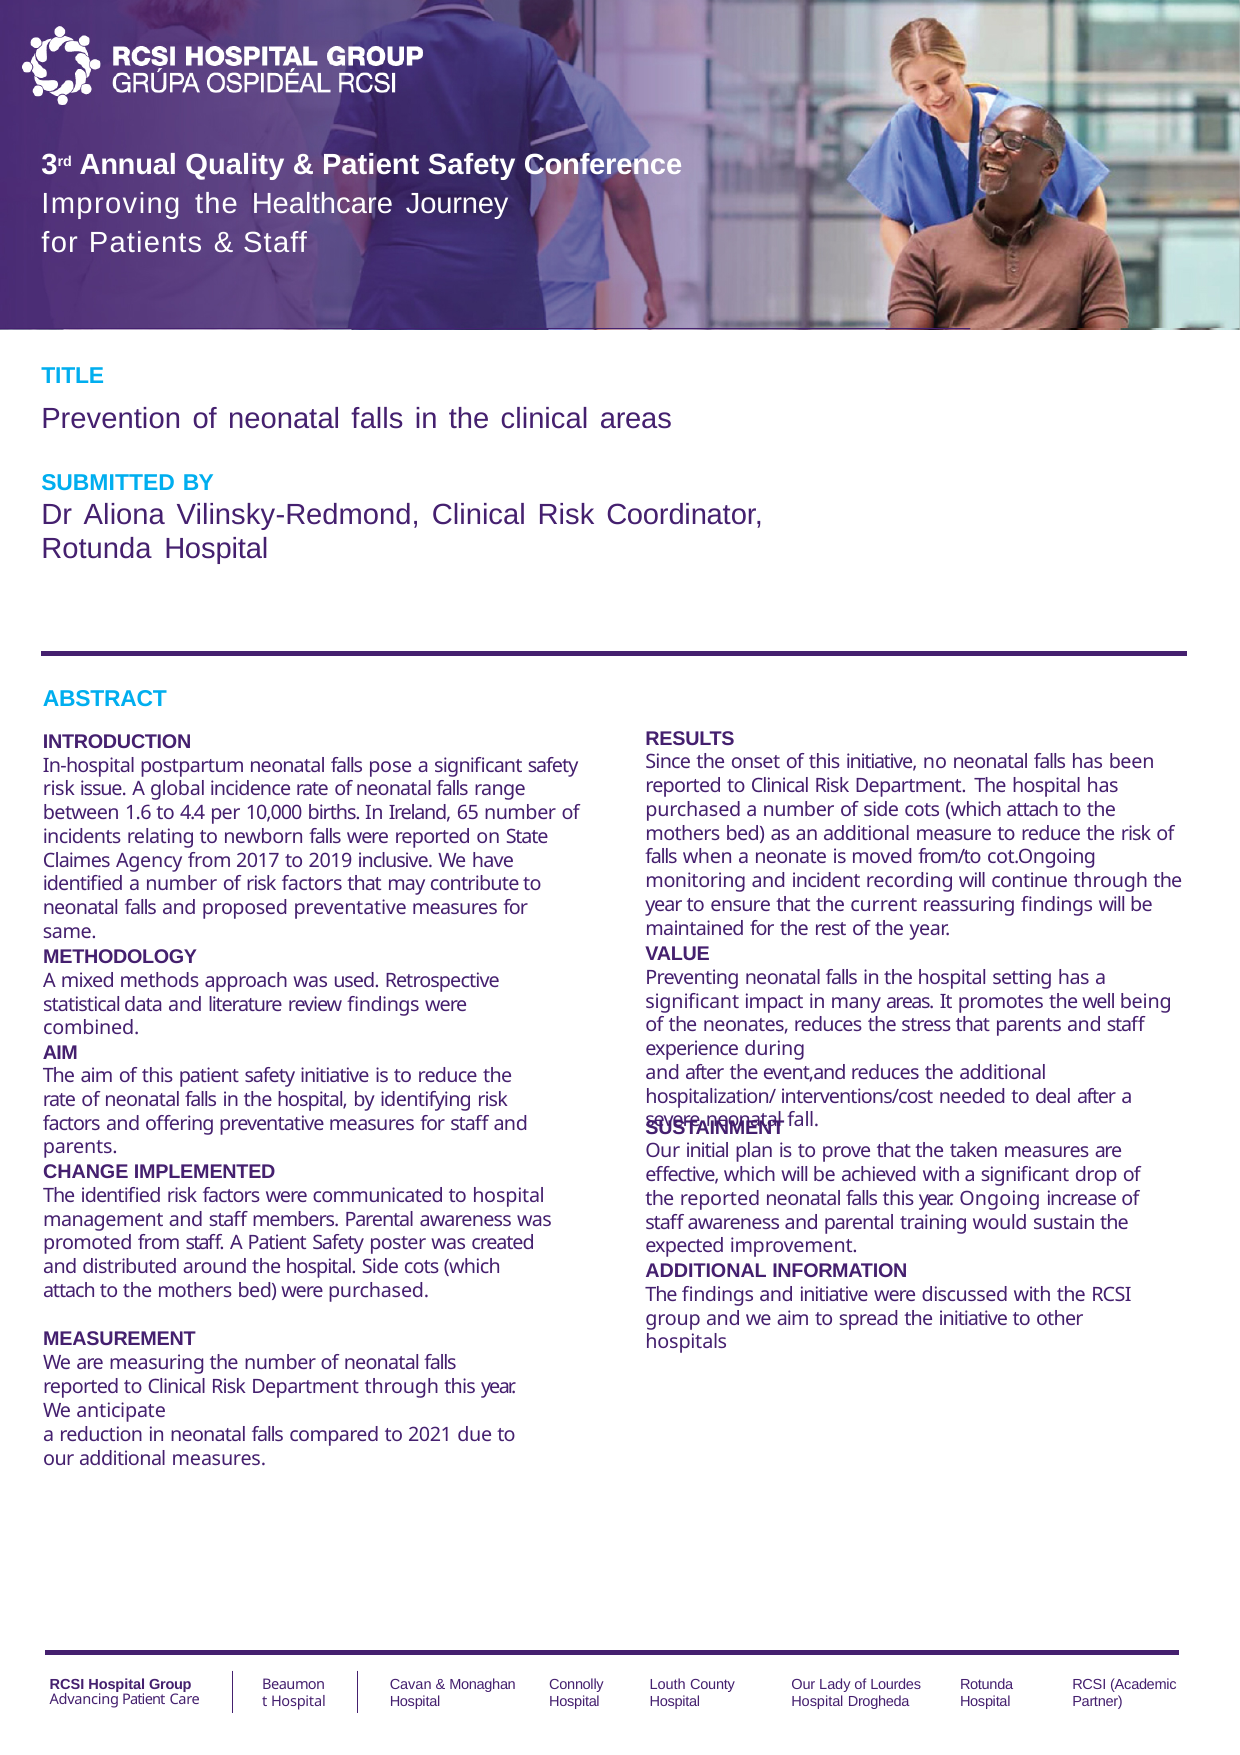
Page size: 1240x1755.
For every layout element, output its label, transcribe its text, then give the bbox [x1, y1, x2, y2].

picture [0, 0, 1240, 330]
text_box AIM The aim of this patient safety initiative is to reduce the rate of neonatal falls in the hospital, by identifying risk factors and offering preventative measures for staff and parents. [40, 1037, 546, 1156]
text_box VALUE Preventing neonatal falls in the hospital setting has a significant impact in many areas. It promotes the well being of the neonates, reduces the stress that parents and staff experience during and after the event,and reduces the additional hospitalization/ interventions/cost needed to deal after a severe neonatal fall. [643, 938, 1185, 1131]
table_header Louth County Hospital [628, 1671, 764, 1713]
text_box TITLE Prevention of neonatal falls in the clinical areas SUBMITTED BY Dr Aliona Vilinsky-Redmond, Clinical Risk Coordinator, Rotunda Hospital [39, 349, 775, 565]
text_box RESULTS Since the onset of this initiative, no neonatal falls has been reported to Clinical Risk Department. The hospital has purchased a number of side cots (which attach to the mothers bed) as an additional measure to reduce the risk of falls when a neonate is moved from/to cot.Ongoing monitoring and incident recording will continue through the year to ensure that the current reassuring findings will be maintained for the rest of the year. [643, 723, 1184, 938]
table_header RCSI Hospital Group Advancing Patient Care [44, 1671, 232, 1713]
table_header Cavan & Monaghan Hospital [358, 1671, 534, 1713]
table_header RCSI (Academic Partner) [1044, 1671, 1184, 1713]
text_box MEASUREMENT We are measuring the number of neonatal falls reported to Clinical Risk Department through this year. We anticipate a reduction in neonatal falls compared to 2021 due to our additional measures. [40, 1324, 529, 1470]
text_box CHANGE IMPLEMENTED The identified risk factors were communicated to hospital management and staff members. Parental awareness was promoted from staff. A Patient Safety poster was created and distributed around the hospital. Side cots (which attach to the mothers bed) were purchased. [40, 1156, 554, 1302]
text_box METHODOLOGY A mixed methods approach was used. Retrospective statistical data and literature review findings were combined. [40, 941, 556, 1039]
table_header Rotunda Hospital [942, 1671, 1044, 1713]
table_header Our Lady of Lourdes Hospital Drogheda [764, 1671, 942, 1713]
text_box ABSTRACT INTRODUCTION In-hospital postpartum neonatal falls pose a significant safety risk issue. A global incidence rate of neonatal falls range between 1.6 to 4.4 per 10,000 births. In Ireland, 65 number of incidents relating to newborn falls were reported on State Claimes Agency from 2017 to 2019 inclusive. We have identified a number of risk factors that may contribute to neonatal falls and proposed preventative measures for same. [40, 681, 587, 943]
text_box ADDITIONAL INFORMATION The findings and initiative were discussed with the RCSI group and we aim to spread the initiative to other hospitals [643, 1255, 1158, 1353]
table_header Connolly Hospital [534, 1671, 628, 1713]
text_box SUSTAINMENT Our initial plan is to prove that the taken measures are effective, which will be achieved with a significant drop of the reported neonatal falls this year. Ongoing increase of staff awareness and parental training would sustain the expected improvement. [643, 1112, 1171, 1257]
table_header Beaumont Hospital [233, 1671, 357, 1713]
